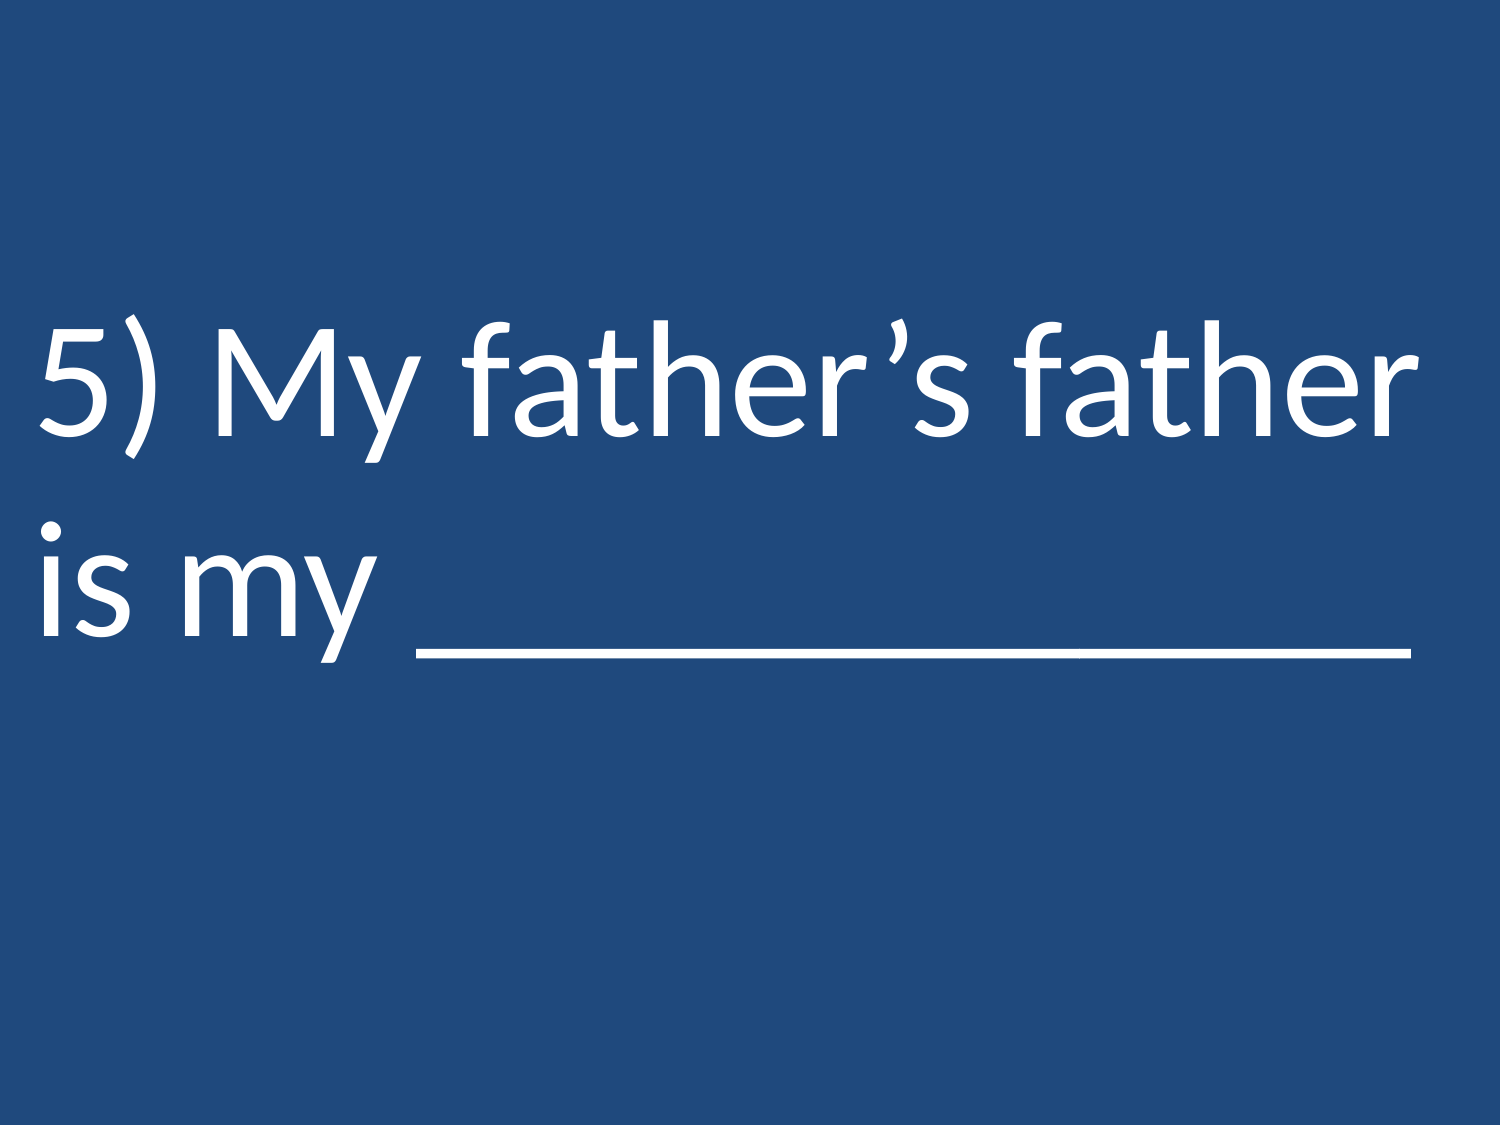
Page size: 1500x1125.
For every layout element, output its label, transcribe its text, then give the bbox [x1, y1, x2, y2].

list 5) My father’s father is my ____________ [17, 262, 1483, 1005]
